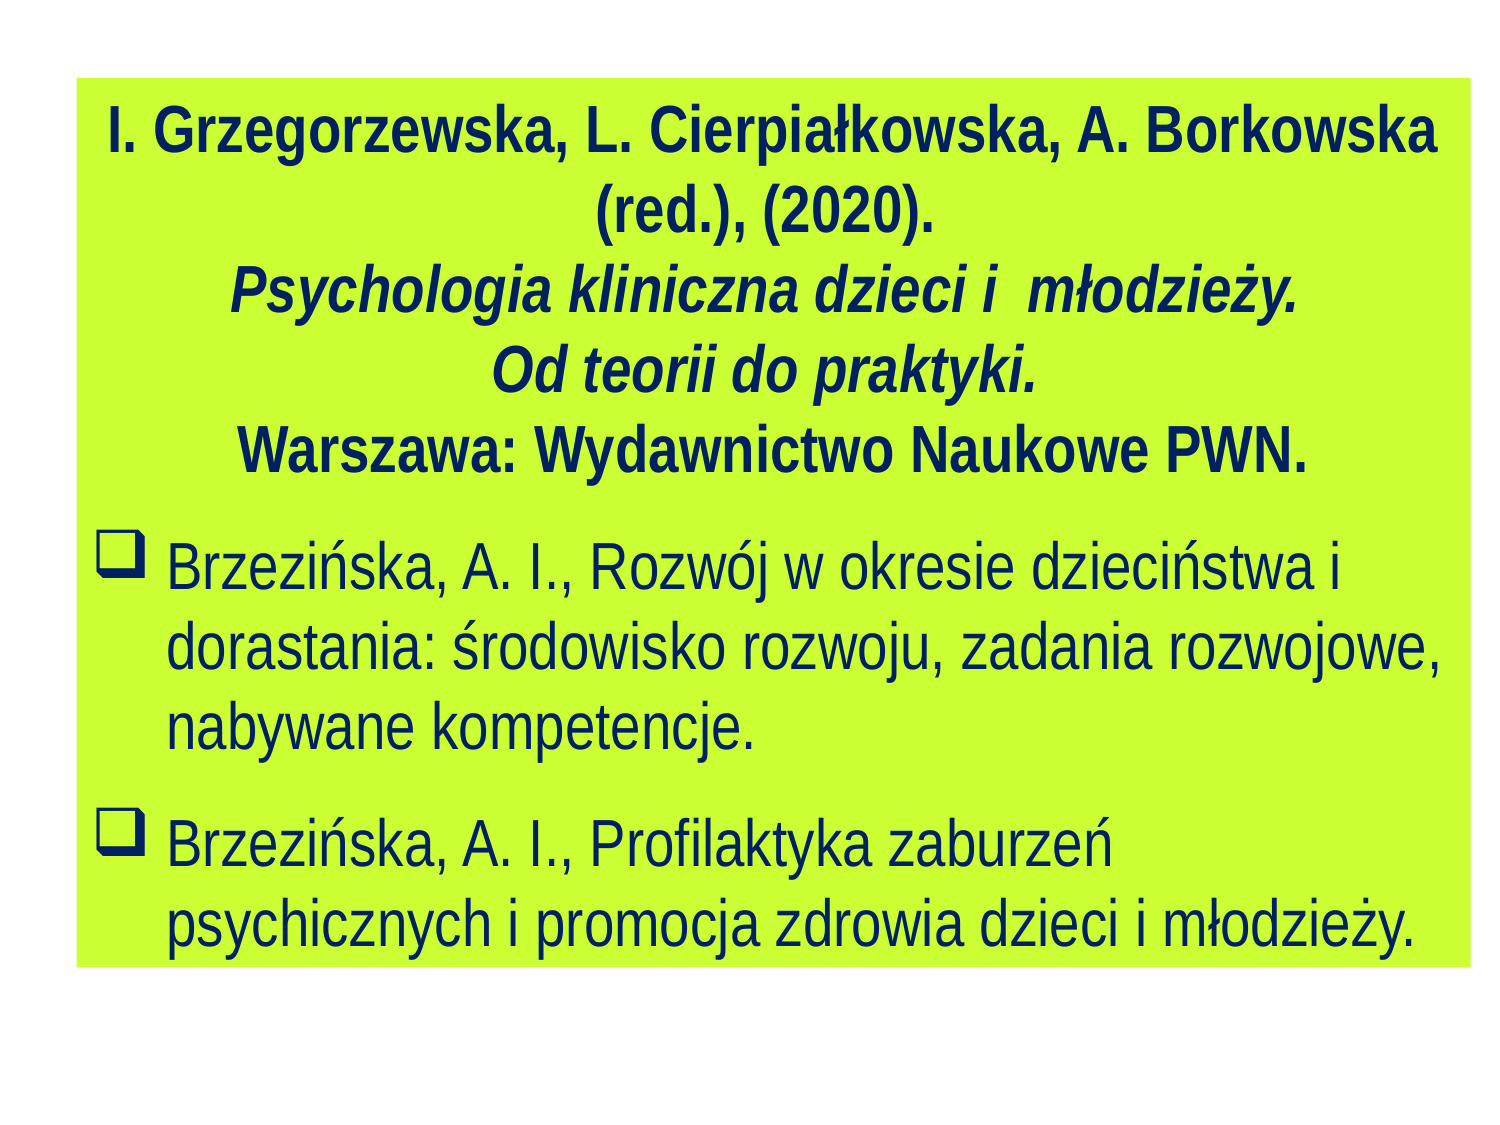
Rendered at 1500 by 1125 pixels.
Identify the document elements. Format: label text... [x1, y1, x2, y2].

text_box I. Grzegorzewska, L. Cierpiałkowska, A. Borkowska (red.), (2020). Psychologia kliniczna dzieci i młodzieży. Od teorii do praktyki. Warszawa: Wydawnictwo Naukowe PWN. Brzezińska, A. I., Rozwój w okresie dzieciństwa i dorastania: środowisko rozwoju, zadania rozwojowe, nabywane kompetencje. Brzezińska, A. I., Profilaktyka zaburzeń psychicznych i promocja zdrowia dzieci i młodzieży. [76, 78, 1471, 968]
